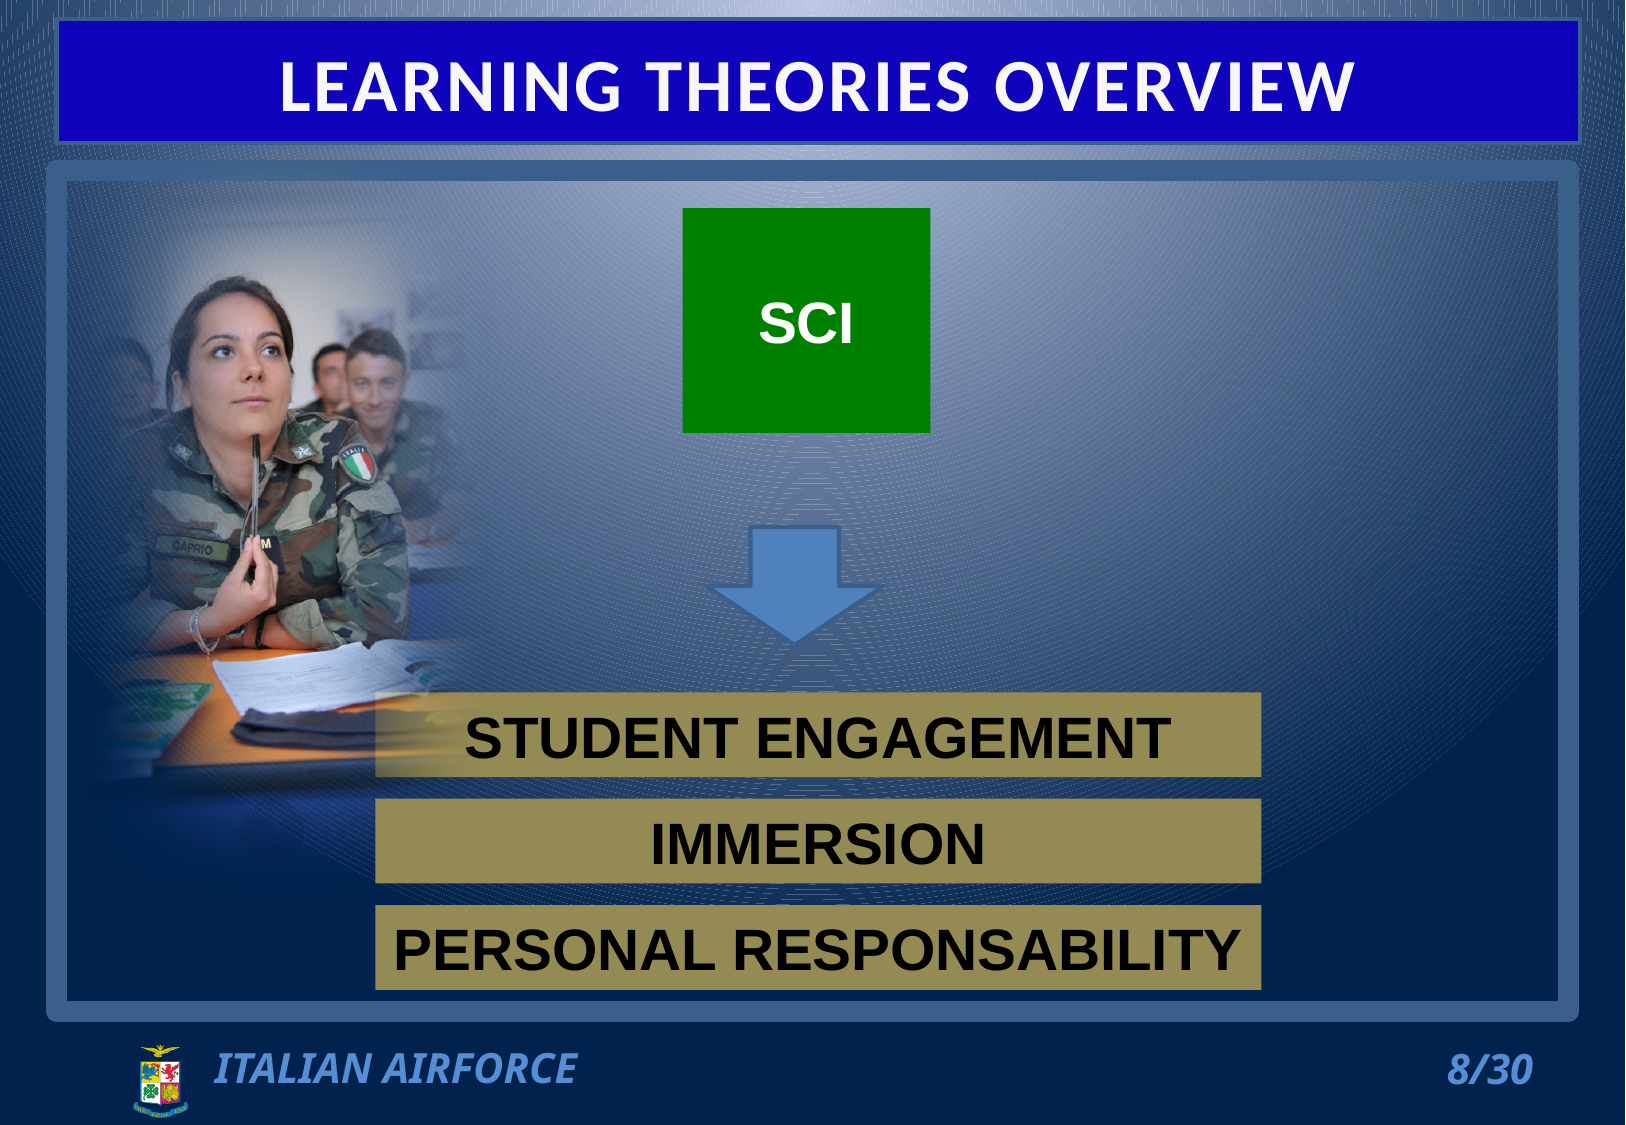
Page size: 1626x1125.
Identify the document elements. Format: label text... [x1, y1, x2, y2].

text_box PERSONAL RESPONSABILITY [375, 905, 1262, 990]
text_box SCI [682, 208, 931, 433]
picture [79, 136, 496, 898]
text_box [54, 169, 1571, 1013]
text_box ITALIAN AIRFORCE [200, 1034, 880, 1100]
text_box [704, 524, 886, 647]
text_box STUDENT ENGAGEMENT [501, 692, 1262, 778]
text_box 8/30 [1432, 1035, 1557, 1100]
picture [133, 1044, 188, 1118]
text_box LEARNING THEORIES OVERVIEW [54, 17, 1582, 145]
text_box IMMERSION [501, 798, 1262, 884]
